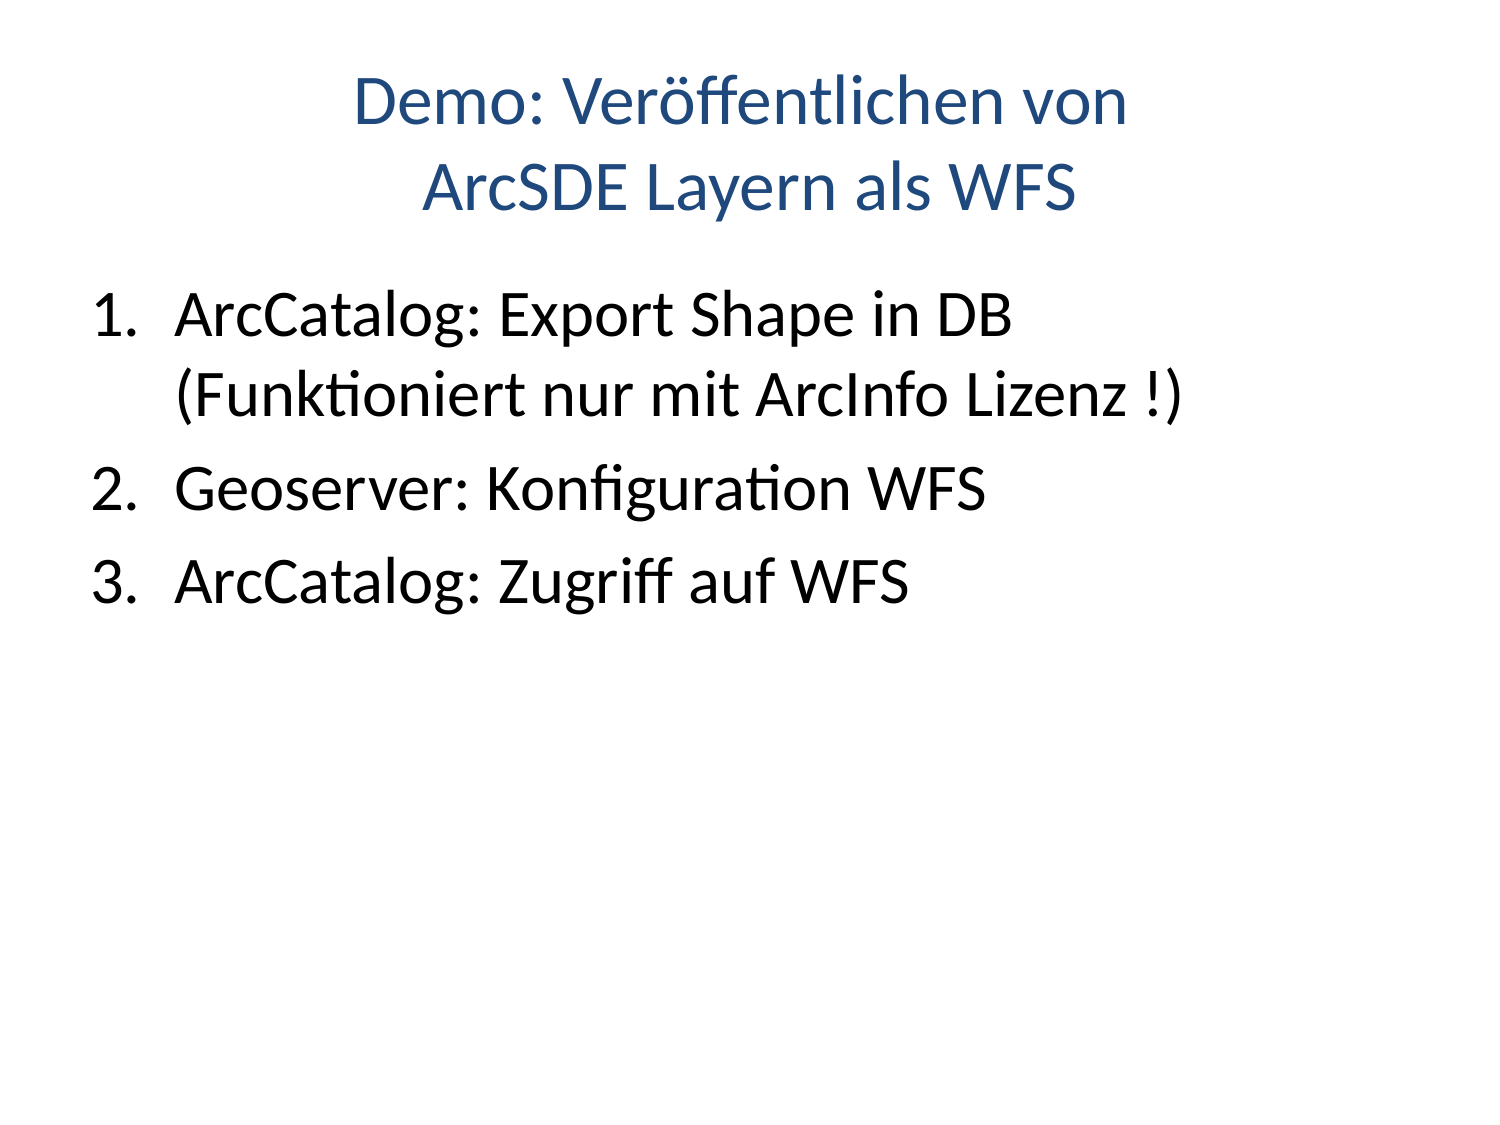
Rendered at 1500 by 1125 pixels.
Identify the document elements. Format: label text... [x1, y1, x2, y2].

title Demo: Veröffentlichen von ArcSDE Layern als WFS [75, 45, 1425, 233]
list ArcCatalog: Export Shape in DB (Funktioniert nur mit ArcInfo Lizenz !) Geoserver: Konfiguration WFS ArcCatalog: Zugriff auf WFS [75, 262, 1425, 1005]
